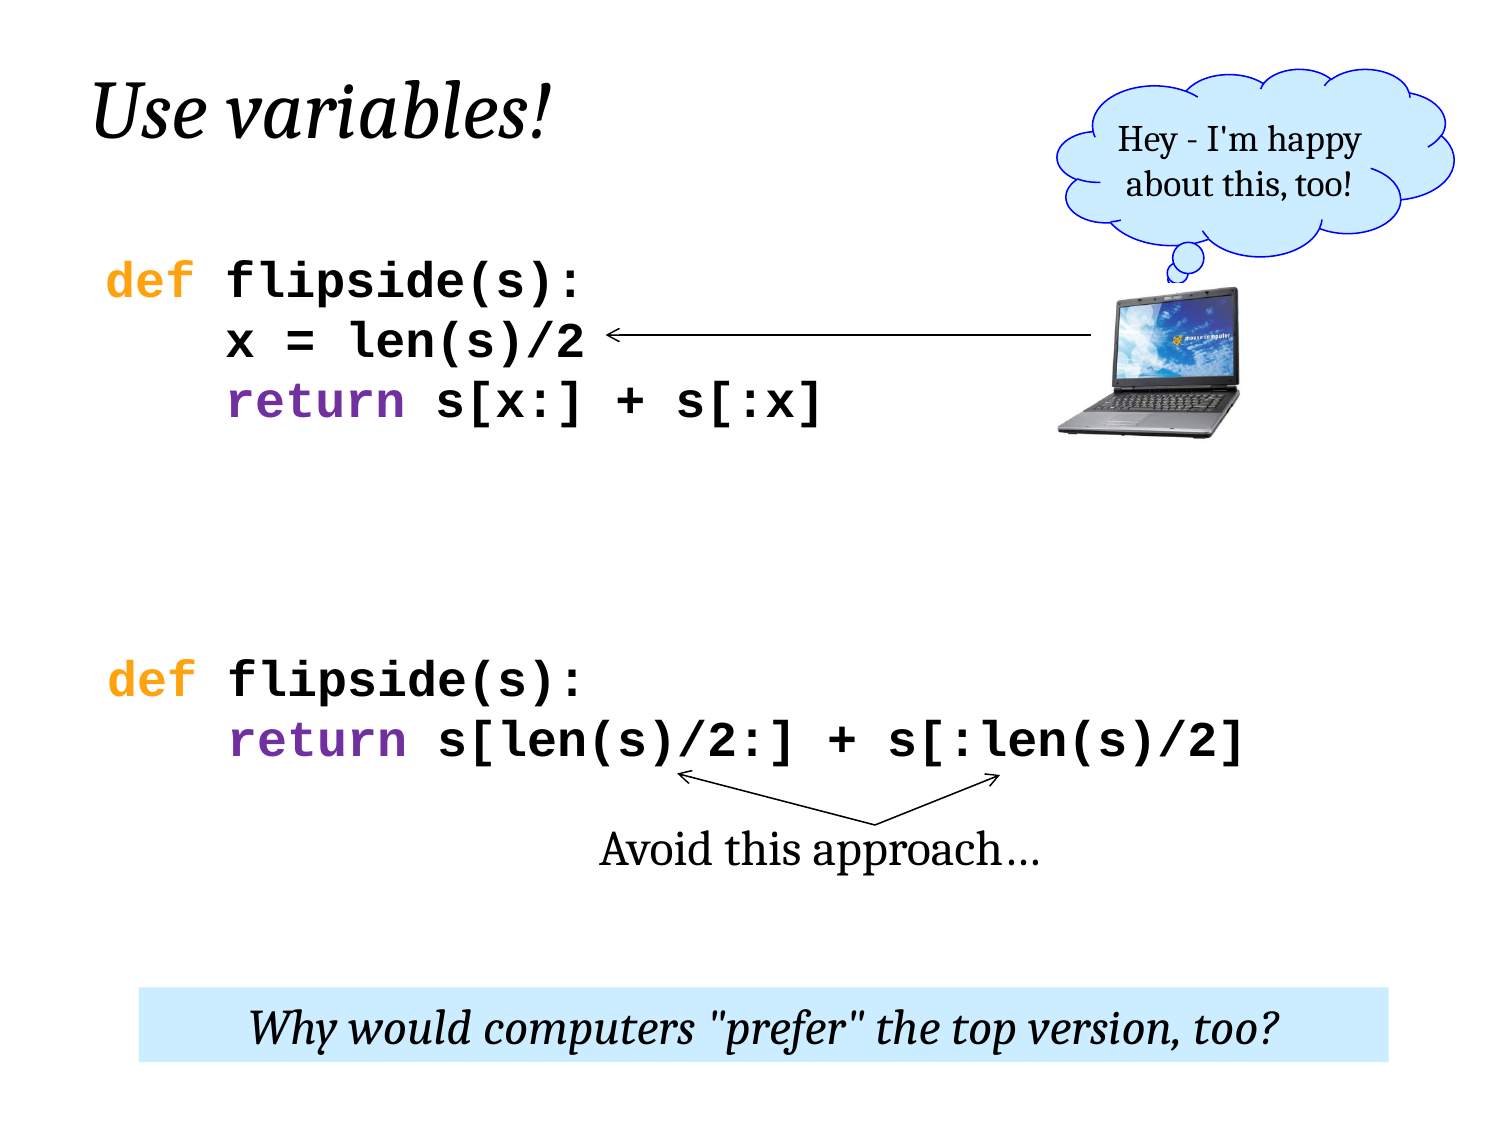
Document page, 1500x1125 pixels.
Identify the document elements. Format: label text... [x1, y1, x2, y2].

text_box def flipside(s): return s[len(s)/2:] + s[:len(s)/2] [92, 638, 1263, 774]
text_box Avoid this approach… [525, 807, 1115, 883]
text_box [1056, 69, 1455, 282]
text_box Use variables! [75, 47, 650, 163]
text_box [876, 774, 1001, 826]
picture [1055, 283, 1244, 442]
text_box Why would computers "prefer" the top version, too? [138, 987, 1389, 1063]
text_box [676, 774, 876, 826]
text_box def flipside(s): x = len(s)/2 return s[x:] + s[:x] [90, 240, 841, 436]
text_box Hey - I'm happy about this, too! [1089, 106, 1390, 211]
